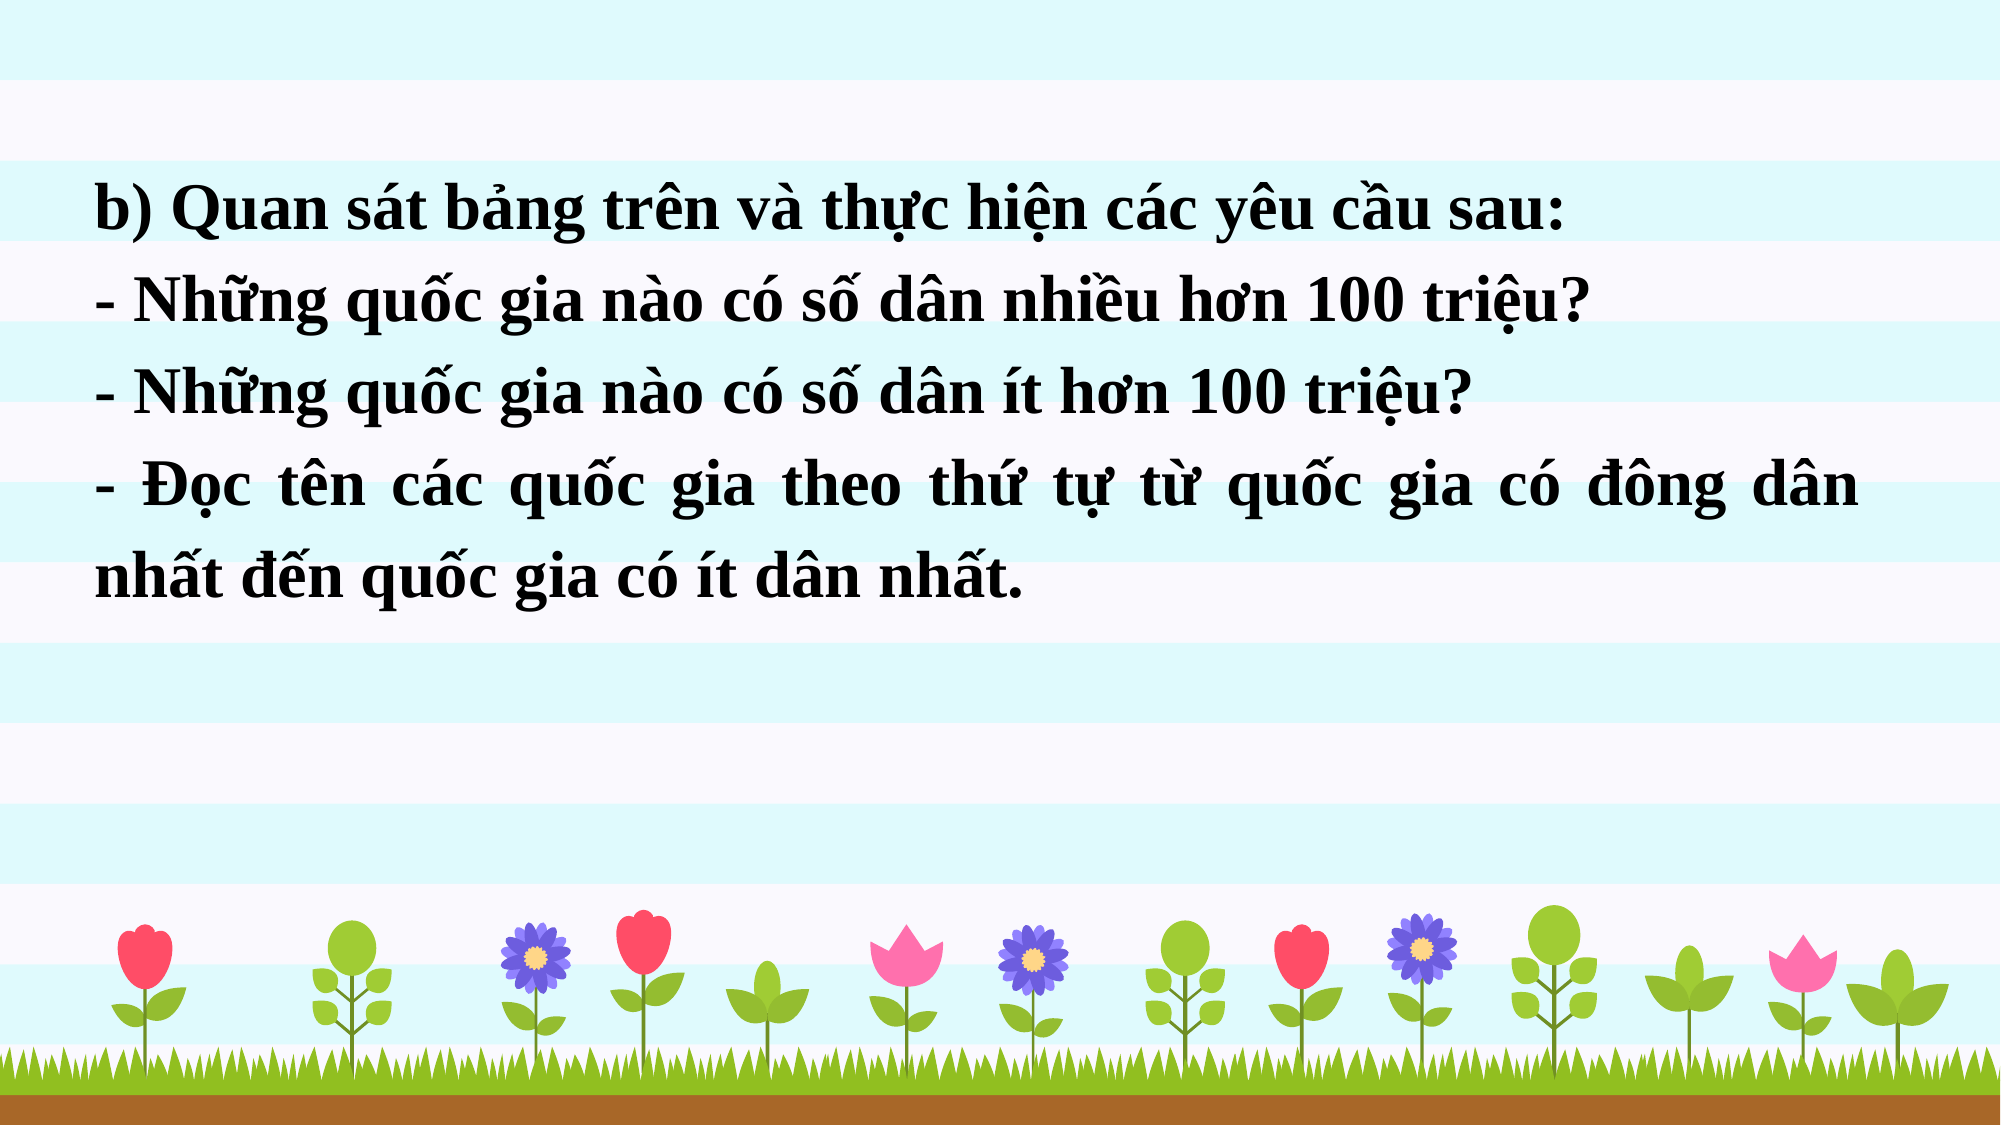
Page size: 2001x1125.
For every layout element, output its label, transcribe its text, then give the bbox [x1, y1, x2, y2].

text_box b) Quan sát bảng trên và thực hiện các yêu cầu sau: - Những quốc gia nào có số dân nhiều hơn 100 triệu? - Những quốc gia nào có số dân ít hơn 100 triệu? - Đọc tên các quốc gia theo thứ tự từ quốc gia có đông dân nhất đến quốc gia có ít dân nhất. [79, 143, 1877, 619]
